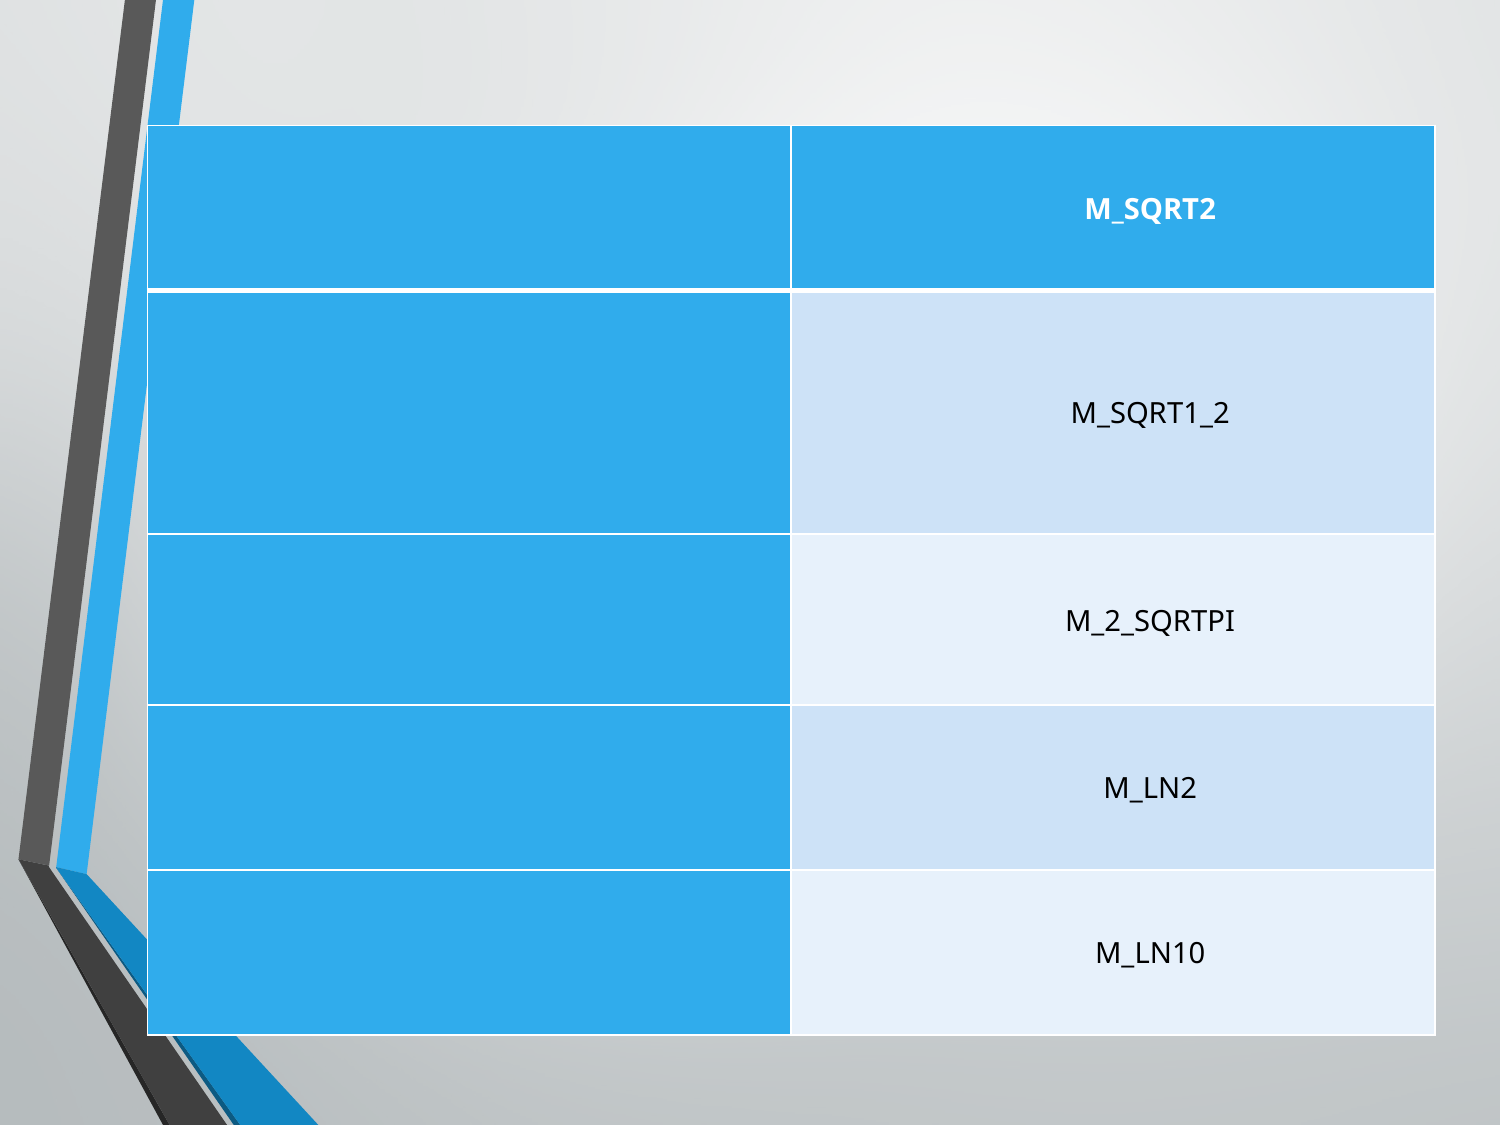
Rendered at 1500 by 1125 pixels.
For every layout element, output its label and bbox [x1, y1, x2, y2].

list [17, 236, 1471, 1125]
